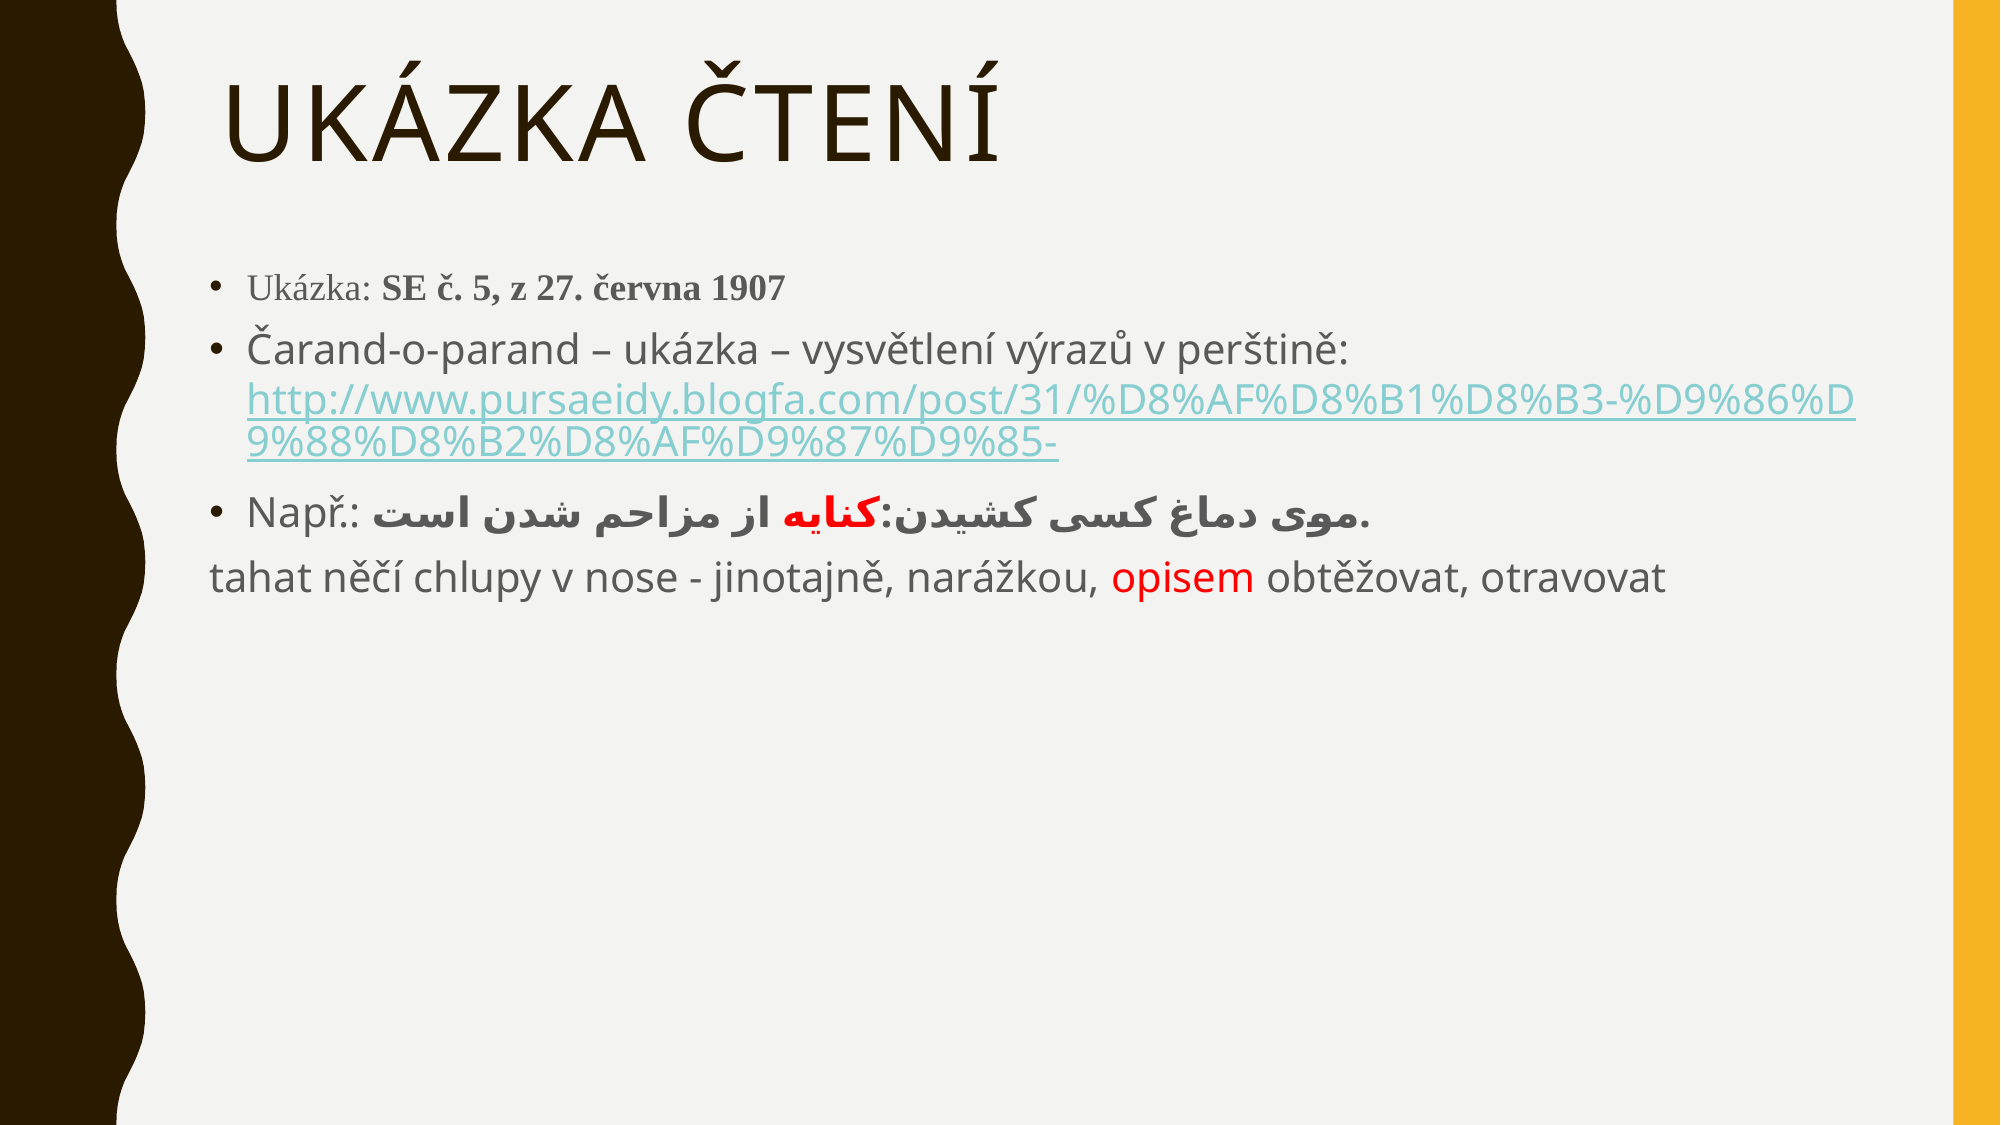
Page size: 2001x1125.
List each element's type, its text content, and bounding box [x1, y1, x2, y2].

list Ukázka: SE č. 5, z 27. června 1907 Čarand-o-parand – ukázka – vysvětlení výrazů v perštině: http://www.pursaeidy.blogfa.com/post/31/%D8%AF%D8%B1%D8%B3-%D9%86%D9%88%D8%B2%D8%AF%D9%87%D9%85- Např.: موی دماغ کسی کشیدن:کنایه از مزاحم شدن است. tahat něčí chlupy v nose - jinotajně, narážkou, opisem obtěžovat, otravovat [194, 255, 1875, 965]
title Ukázka čtení [205, 62, 1875, 255]
